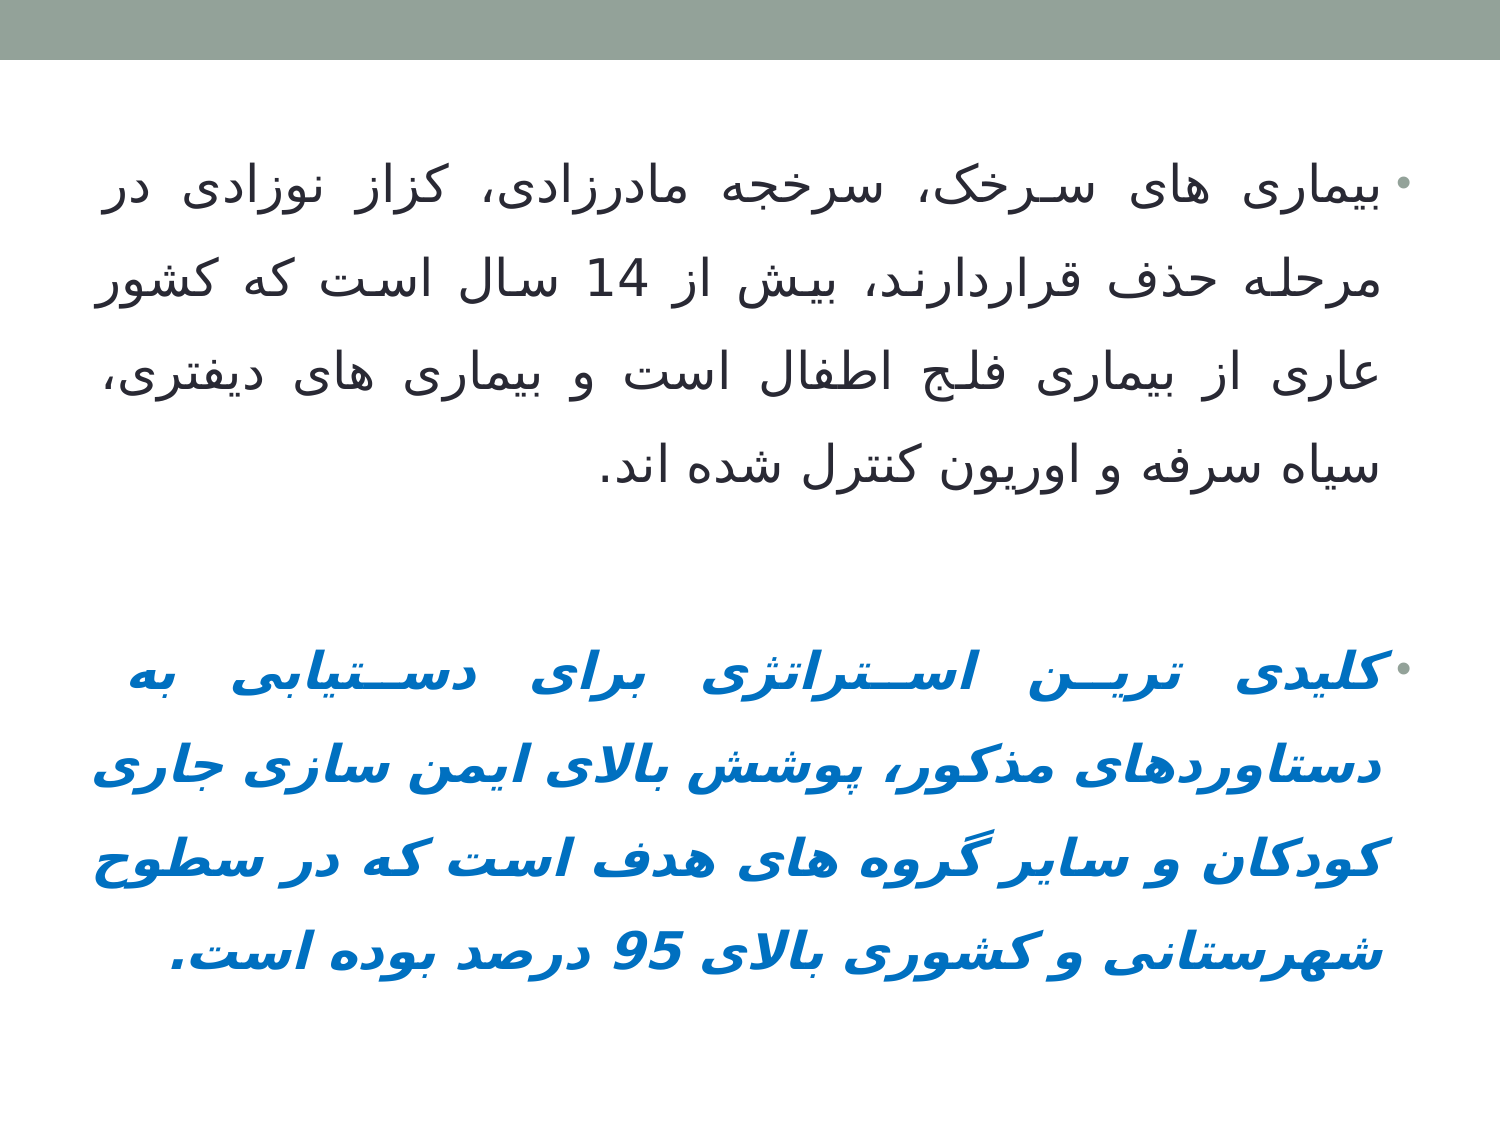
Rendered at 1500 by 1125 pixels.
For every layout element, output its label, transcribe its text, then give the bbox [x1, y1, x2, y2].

list بیماری های سرخک، سرخجه مادرزادی، کزاز نوزادی در مرحله حذف قراردارند، بیش از 14 سال است که کشور عاری از بيماری فلج اطفال است و بیماری های دیفتری، سیاه سرفه و اوریون کنترل شده اند. کلیدی ترین استراتژی برای دستیابی به دستاوردهای مذکور، پوشش بالای ایمن سازی جاری كودكان و ساير گروه های هدف است كه در سطوح شهرستانی و كشوری بالای 95 درصد بوده است. [75, 112, 1425, 1063]
